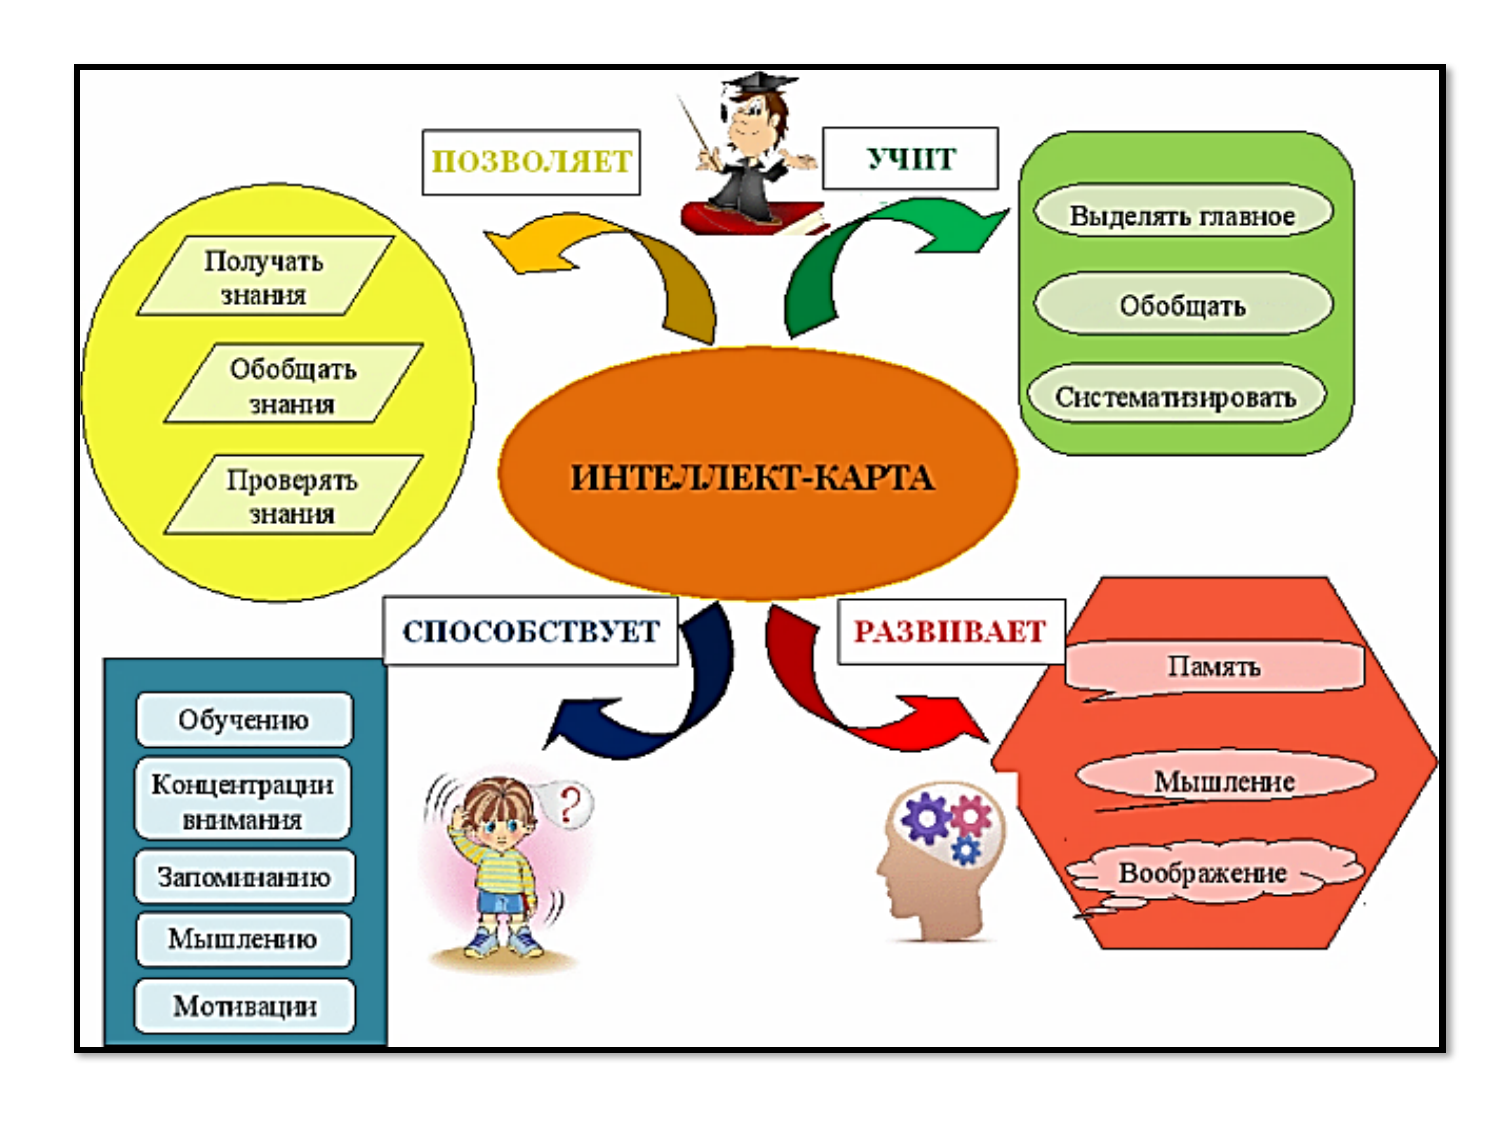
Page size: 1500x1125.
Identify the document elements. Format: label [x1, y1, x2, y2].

list [79, 70, 1440, 1048]
